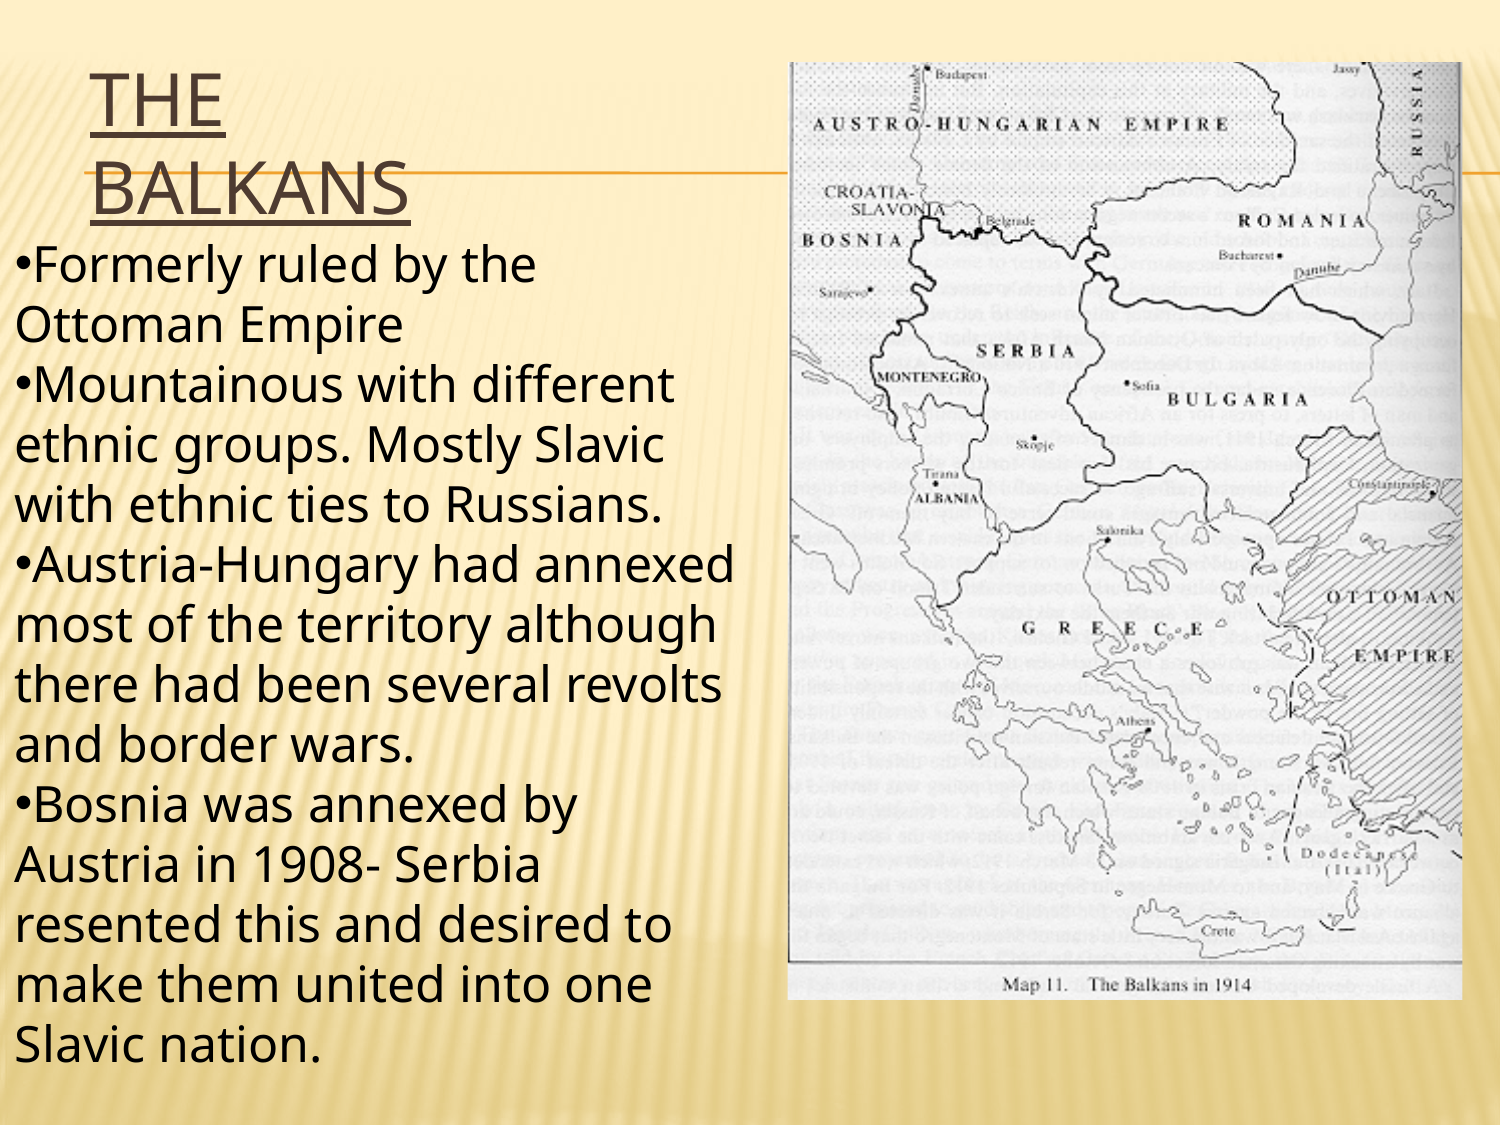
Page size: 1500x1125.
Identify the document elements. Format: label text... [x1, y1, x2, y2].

text_box Formerly ruled by the Ottoman Empire Mountainous with different ethnic groups. Mostly Slavic with ethnic ties to Russians. Austria-Hungary had annexed most of the territory although there had been several revolts and border wars. Bosnia was annexed by Austria in 1908- Serbia resented this and desired to make them united into one Slavic nation. [0, 224, 763, 1125]
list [787, 62, 1463, 1001]
title The Balkans [75, 45, 538, 224]
